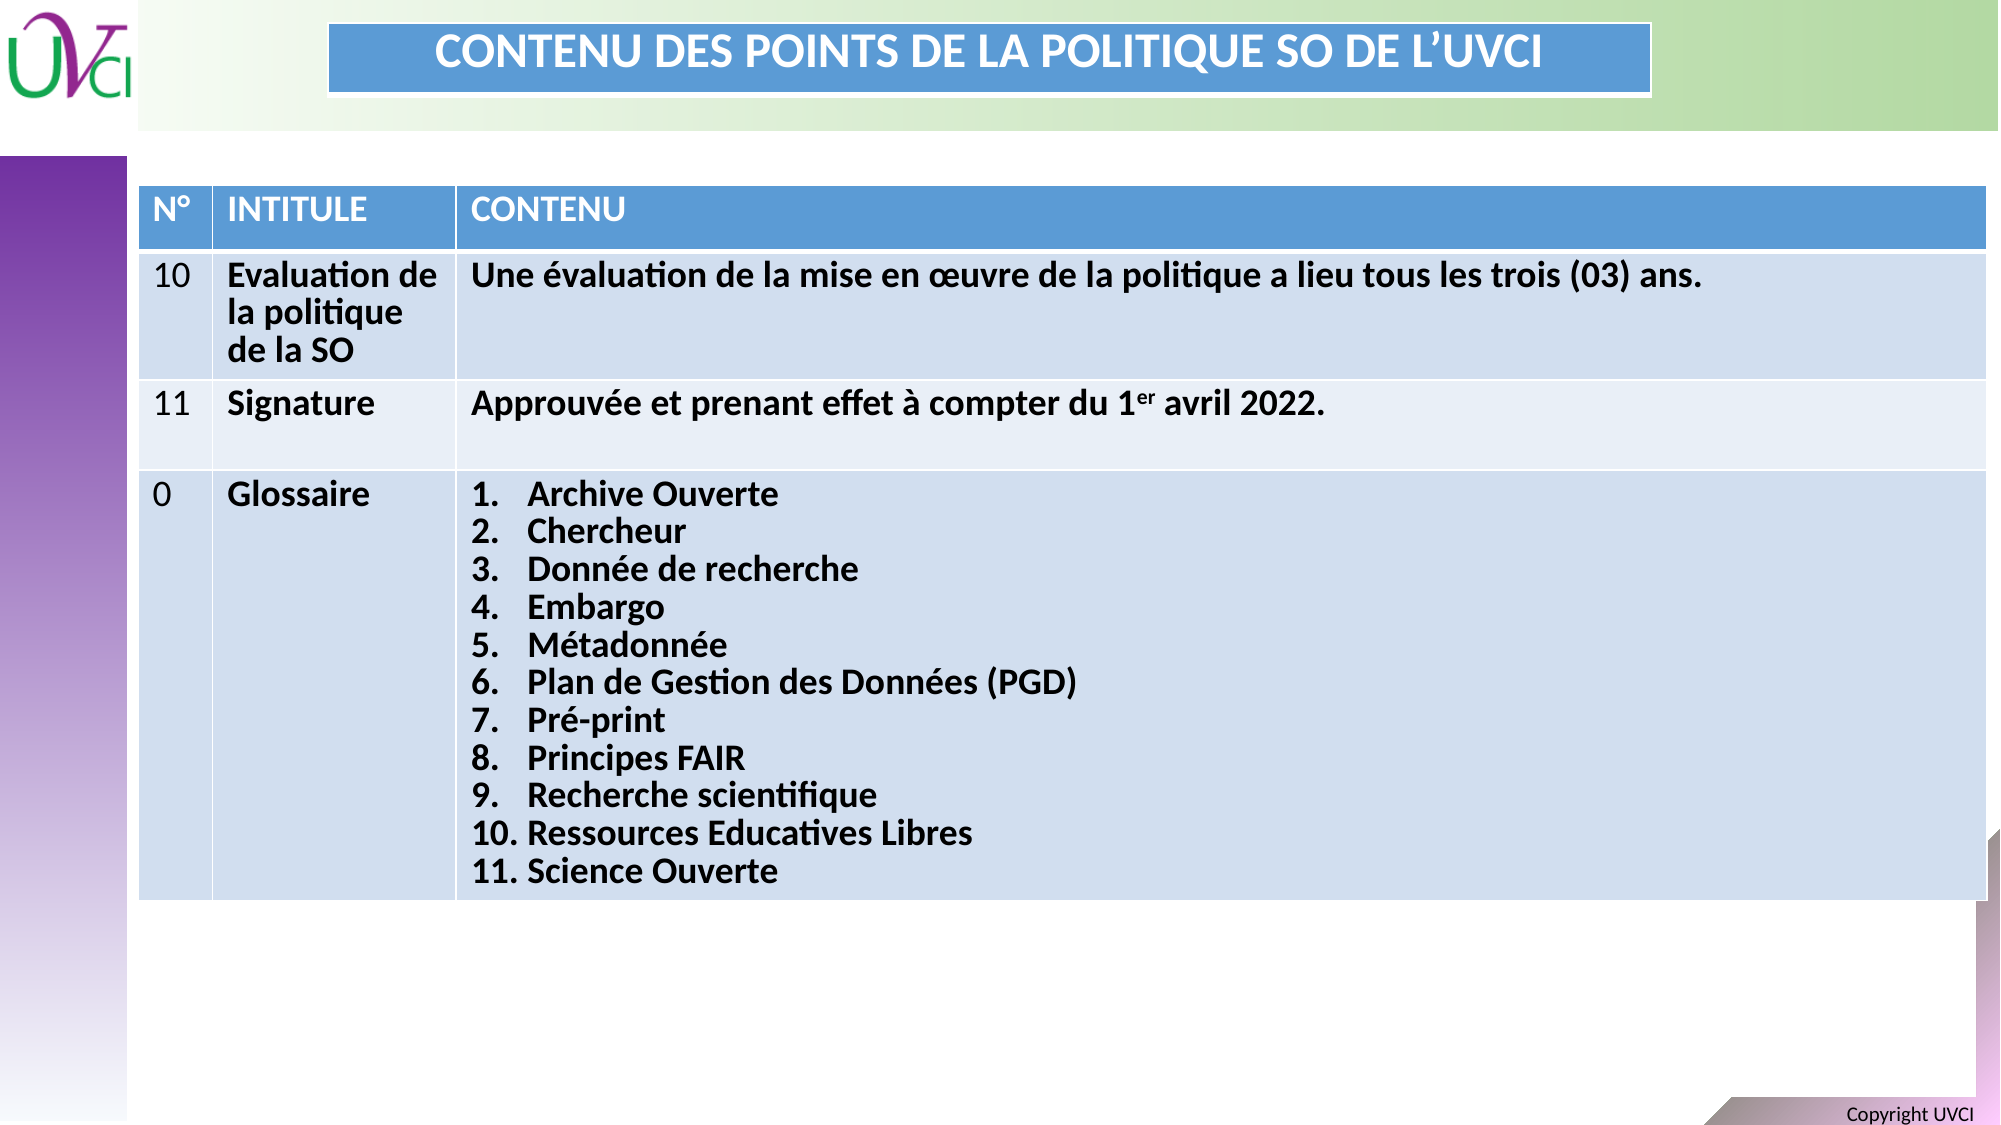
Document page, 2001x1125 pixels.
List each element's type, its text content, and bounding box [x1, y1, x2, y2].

table_cell Une évaluation de la mise en œuvre de la politique a lieu tous les trois (03) ans. [457, 254, 1986, 379]
table_header CONTENU [457, 186, 1986, 249]
table_cell Glossaire [213, 471, 455, 900]
table_header CONTENU DES POINTS DE LA POLITIQUE SO DE L’UVCI [329, 24, 1650, 92]
table_header INTITULE [213, 186, 455, 249]
table_cell 0 [139, 471, 212, 900]
table_cell Archive Ouverte Chercheur Donnée de recherche Embargo Métadonnée Plan de Gestion des Données (PGD) Pré-print Principes FAIR Recherche scientifique Ressources Educatives Libres Science Ouverte [457, 471, 1986, 900]
table_cell 11 [139, 381, 212, 469]
table_cell Approuvée et prenant effet à compter du 1er avril 2022. [457, 381, 1986, 469]
table_cell Evaluation de la politique de la SO [213, 254, 455, 379]
picture [0, 5, 138, 106]
table_cell Signature [213, 381, 455, 469]
table_cell 10 [139, 254, 212, 379]
table_header N° [139, 186, 212, 249]
